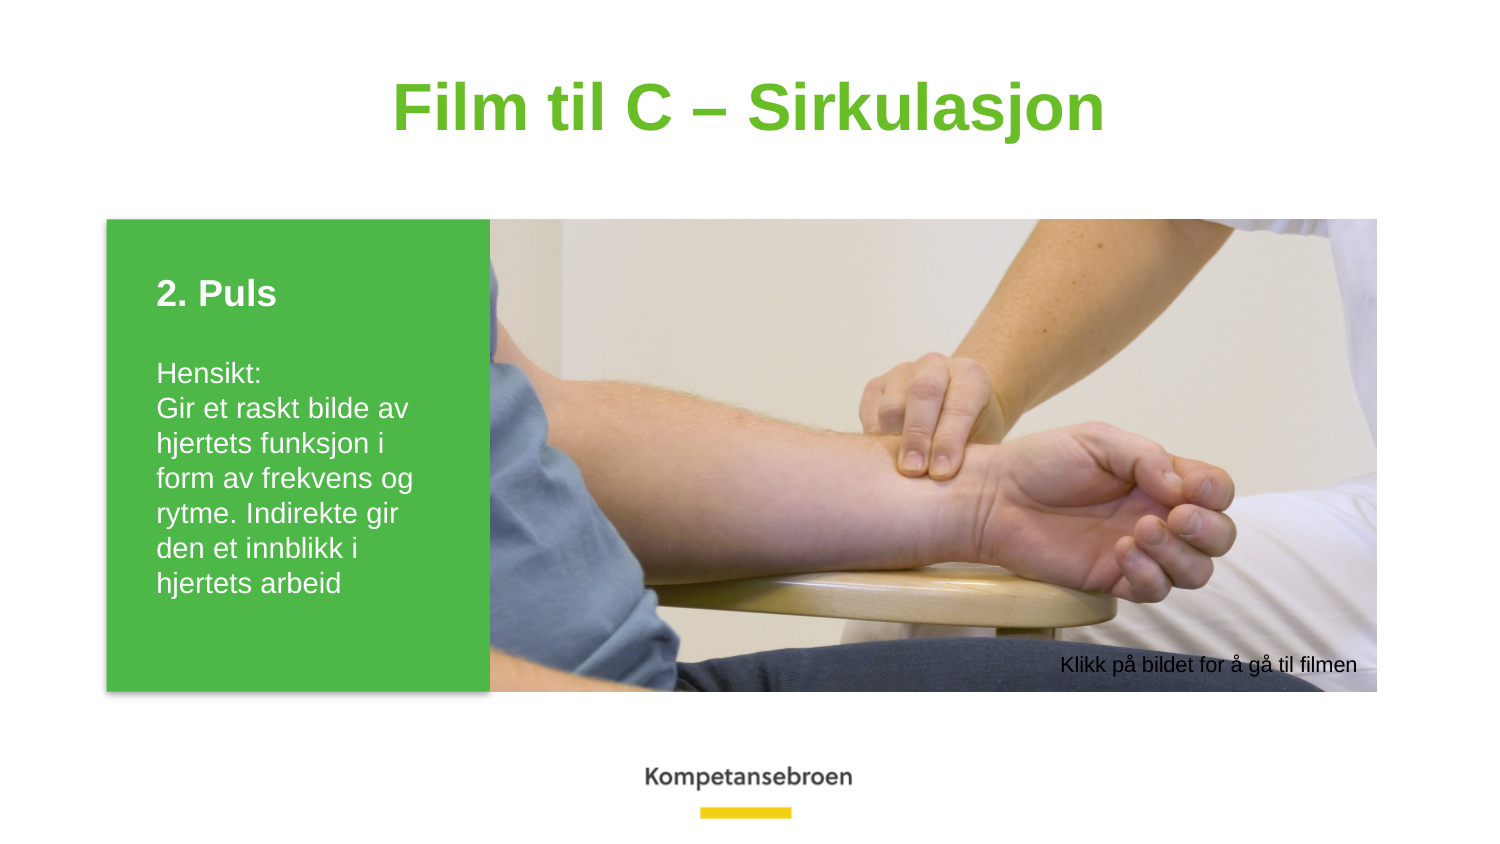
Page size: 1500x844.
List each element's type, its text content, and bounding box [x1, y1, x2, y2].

text_box [106, 219, 488, 692]
text_box Hensikt: Gir et raskt bilde av hjertets funksjon i form av frekvens og rytme. Indirekte gir den et innblikk i hjertets arbeid [141, 347, 463, 607]
picture [490, 219, 1377, 692]
title Film til C – Sirkulasjon [75, 33, 1425, 175]
picture [608, 748, 892, 840]
text_box 2. Puls [141, 238, 463, 344]
